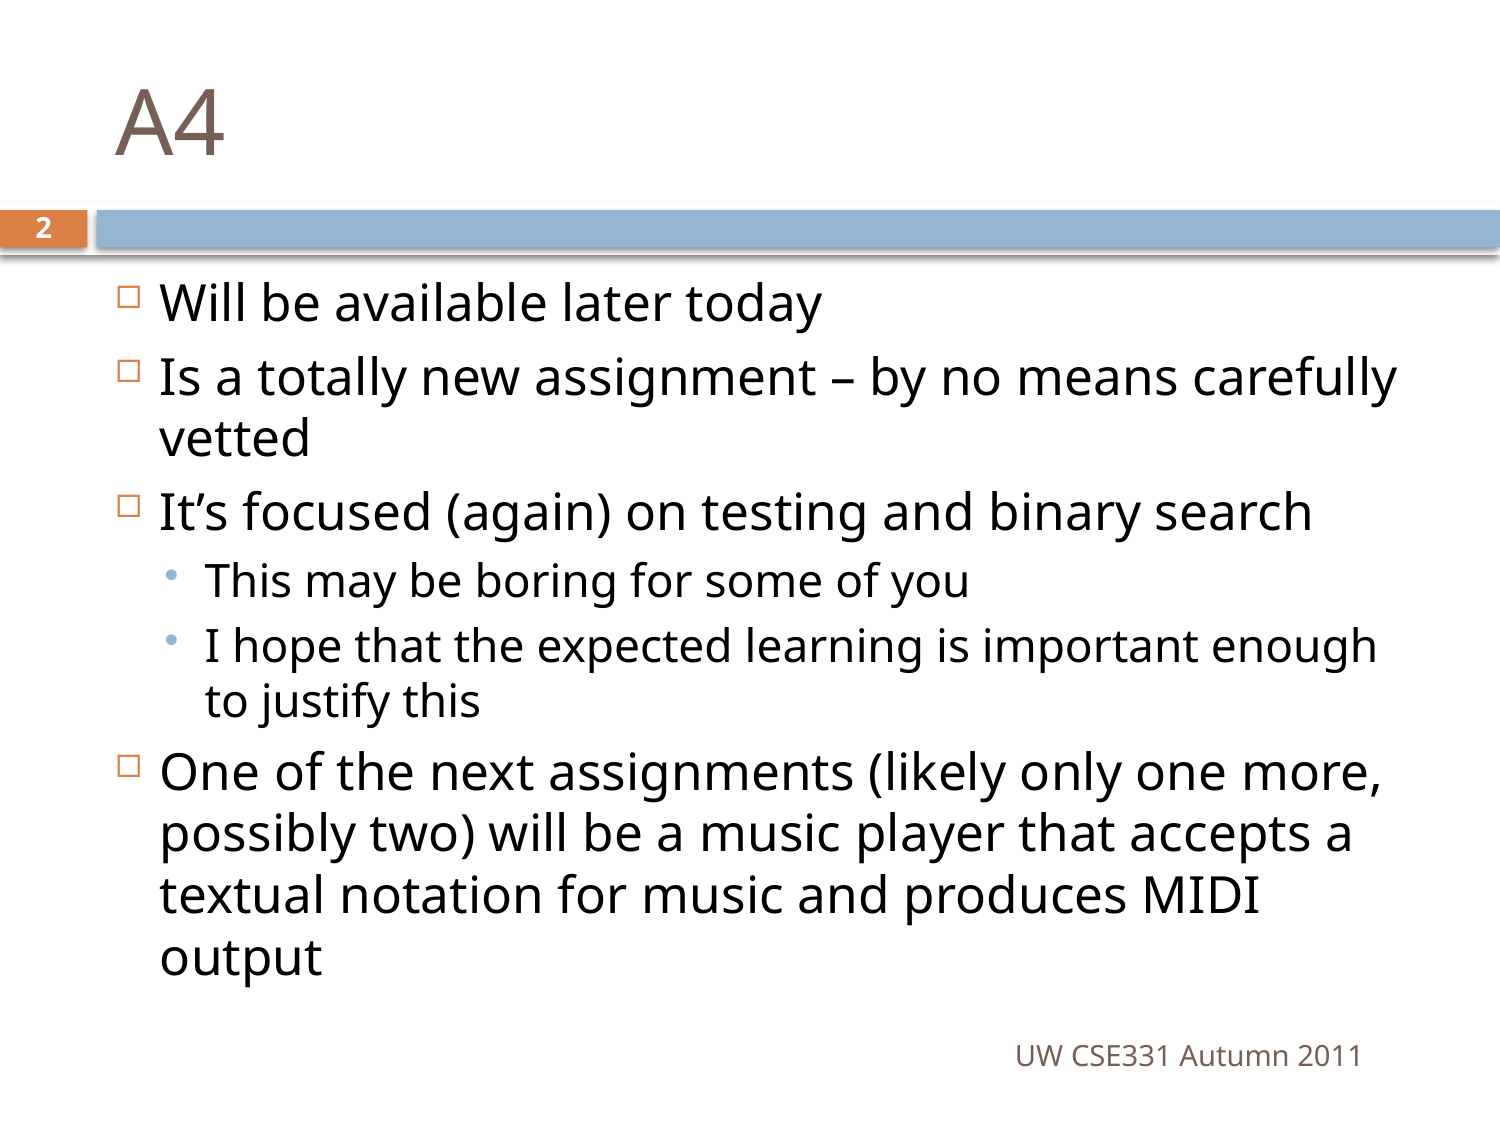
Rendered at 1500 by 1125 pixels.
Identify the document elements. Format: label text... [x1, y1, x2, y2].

list Will be available later today Is a totally new assignment – by no means carefully vetted It’s focused (again) on testing and binary search This may be boring for some of you I hope that the expected learning is important enough to justify this One of the next assignments (likely only one more, possibly two) will be a music player that accepts a textual notation for music and produces MIDI output [100, 262, 1438, 1000]
slide_number UW CSE331 Autumn 2011 [999, 1025, 1438, 1085]
slide_number 2 [0, 208, 88, 249]
title A4 [100, 37, 1438, 200]
